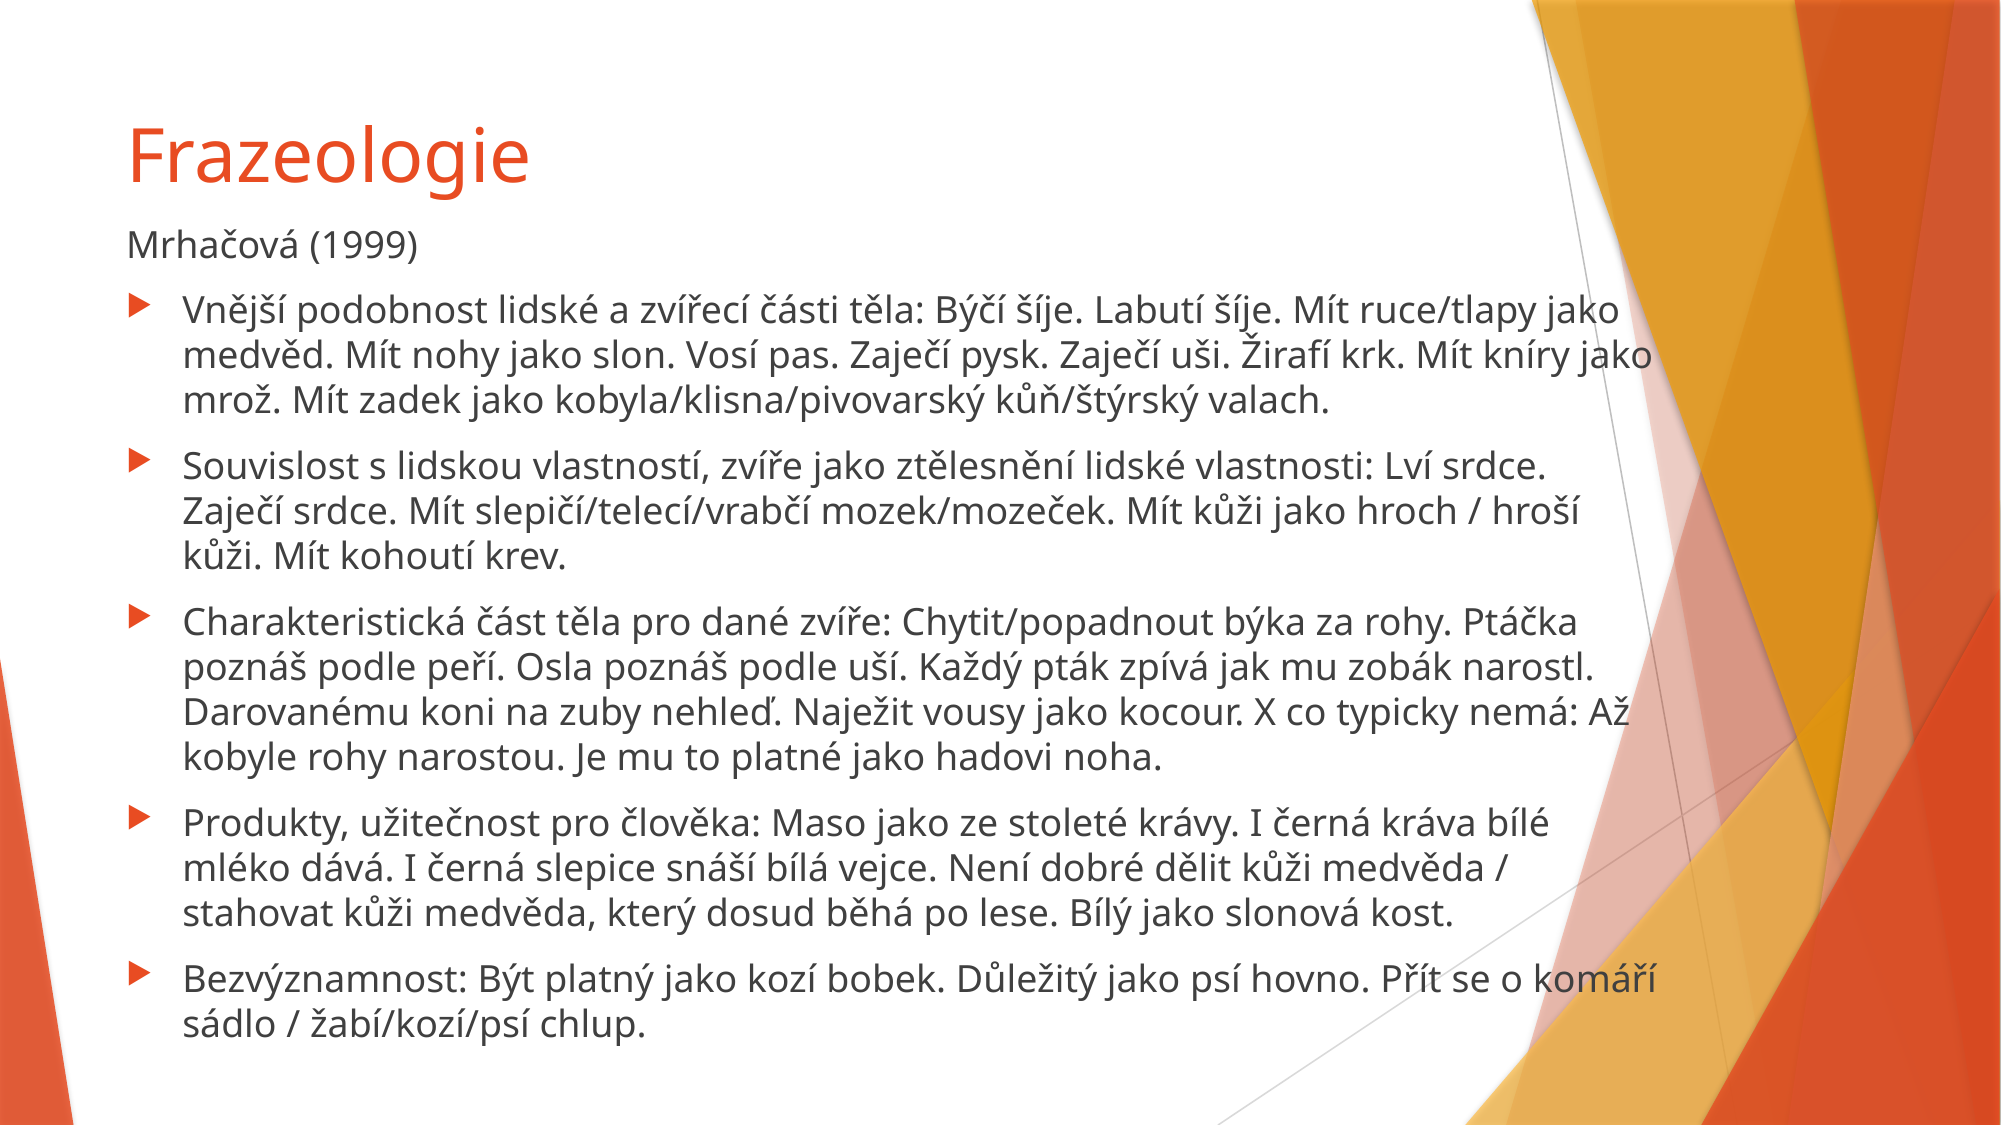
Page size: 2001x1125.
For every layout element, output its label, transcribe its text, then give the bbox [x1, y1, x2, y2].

title Frazeologie [111, 99, 1522, 213]
list Mrhačová (1999) Vnější podobnost lidské a zvířecí části těla: Býčí šíje. Labutí šíje. Mít ruce/tlapy jako medvěd. Mít nohy jako slon. Vosí pas. Zaječí pysk. Zaječí uši. Žirafí krk. Mít kníry jako mrož. Mít zadek jako kobyla/klisna/pivovarský kůň/štýrský valach. Souvislost s lidskou vlastností, zvíře jako ztělesnění lidské vlastnosti: Lví srdce. Zaječí srdce. Mít slepičí/telecí/vrabčí mozek/mozeček. Mít kůži jako hroch / hroší kůži. Mít kohoutí krev. Charakteristická část těla pro dané zvíře: Chytit/popadnout býka za rohy. Ptáčka poznáš podle peří. Osla poznáš podle uší. Každý pták zpívá jak mu zobák narostl. Darovanému koni na zuby nehleď. Naježit vousy jako kocour. X co typicky nemá: Až kobyle rohy narostou. Je mu to platné jako hadovi noha. Produkty, užitečnost pro člověka: Maso jako ze stoleté krávy. I černá kráva bílé mléko dává. I černá slepice snáší bílá vejce. Není dobré dělit kůži medvěda / stahovat kůži medvěda, který dosud běhá po lese. Bílý jako slonová kost. Bezvýznamnost: Být platný jako kozí bobek. Důležitý jako psí hovno. Přít se o komáří sádlo / žabí/kozí/psí chlup. [111, 213, 1674, 1100]
